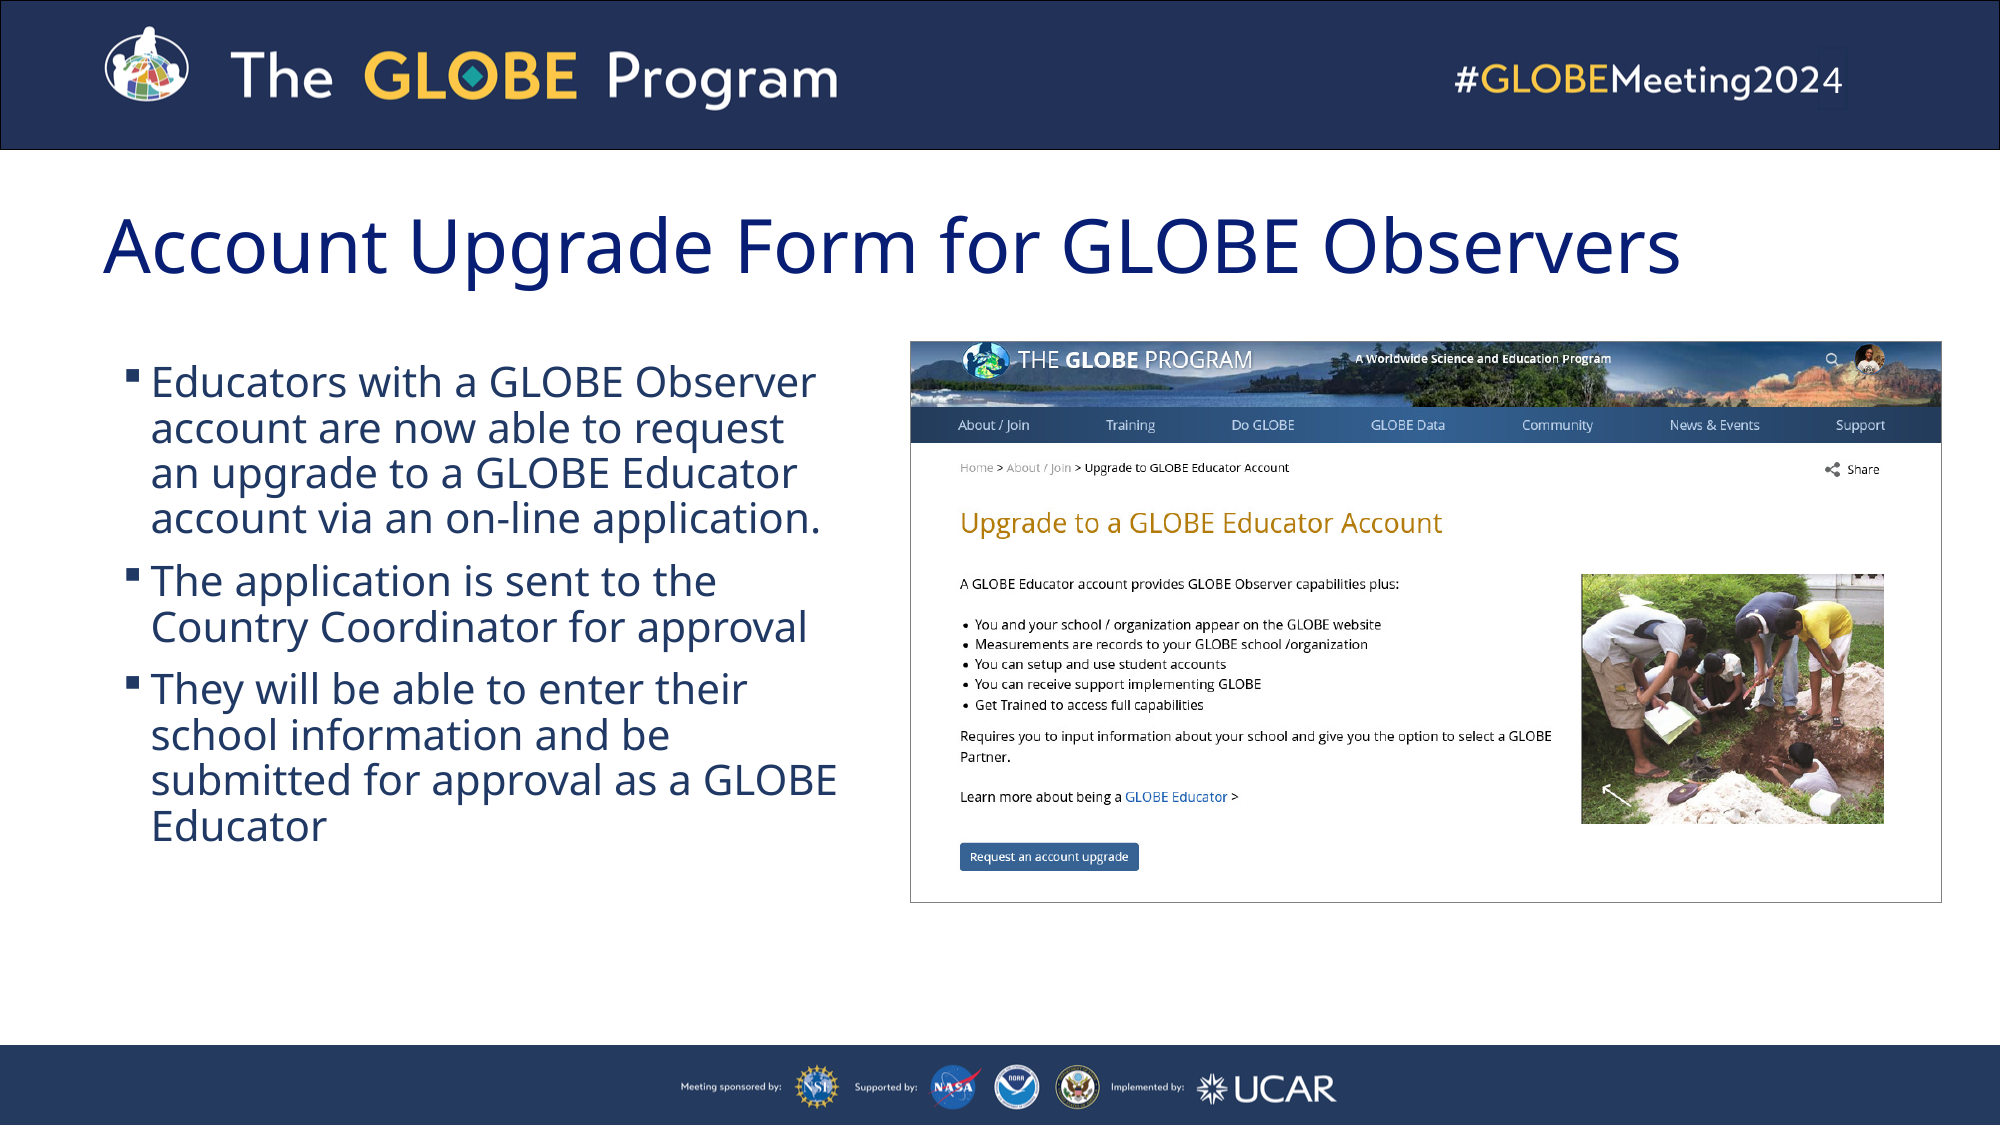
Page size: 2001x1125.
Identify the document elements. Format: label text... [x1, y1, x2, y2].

picture [910, 341, 1942, 903]
list Educators with a GLOBE Observer account are now able to request an upgrade to a GLOBE Educator account via an on-line application. The application is sent to the Country Coordinator for approval They will be able to enter their school information and be submitted for approval as a GLOBE Educator [107, 353, 860, 911]
picture [0, 1045, 2000, 1125]
picture [1, 1, 1999, 149]
text_box Account Upgrade Form for GLOBE Observers [88, 201, 1805, 285]
